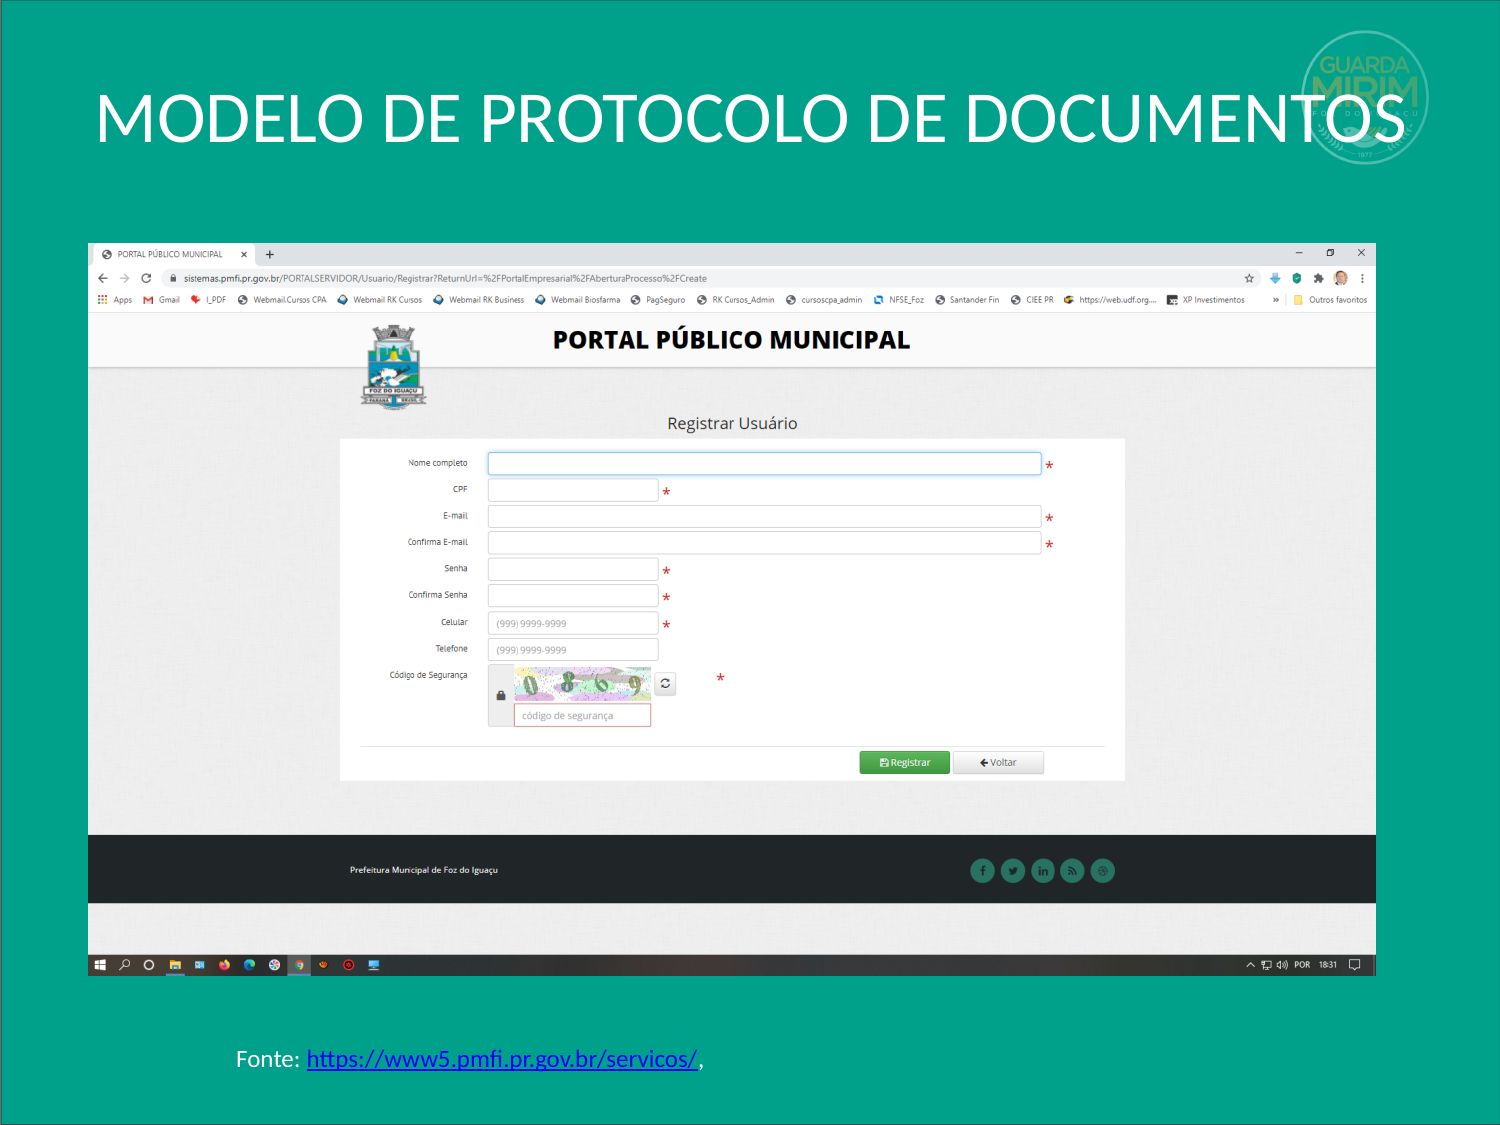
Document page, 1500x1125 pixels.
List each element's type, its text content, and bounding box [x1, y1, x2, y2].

picture [0, 0, 1500, 1125]
text_box Fonte: https://www5.pmfi.pr.gov.br/servicos/, [221, 1035, 720, 1080]
title MODELO DE PROTOCOLO DE DOCUMENTOS [76, 19, 1427, 207]
